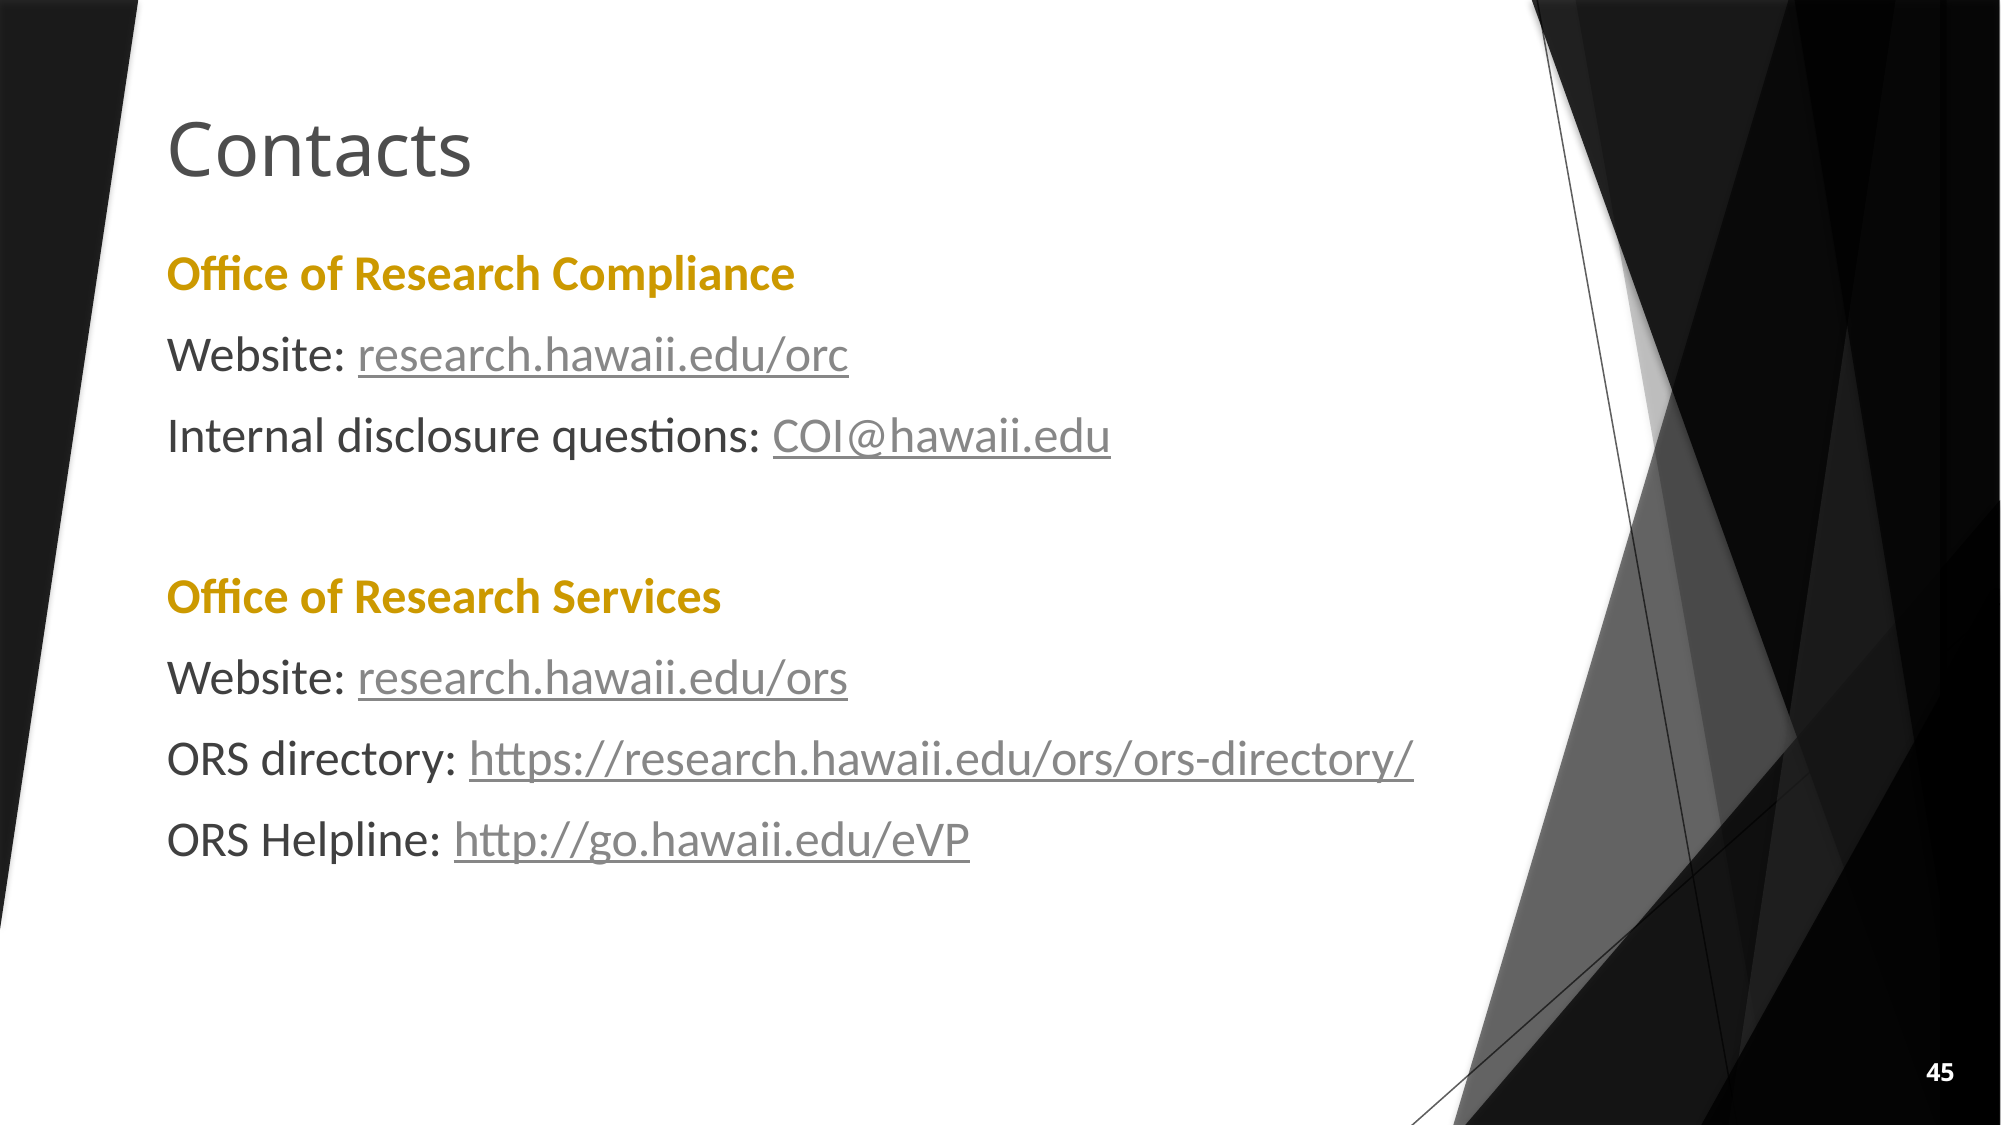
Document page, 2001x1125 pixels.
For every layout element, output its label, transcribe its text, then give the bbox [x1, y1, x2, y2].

slide_number 45 [1832, 1044, 1970, 1104]
list Office of Research Compliance Website: research.hawaii.edu/orc Internal disclosure questions: COI@hawaii.edu Office of Research Services Website: research.hawaii.edu/ors ORS directory: https://research.hawaii.edu/ors/ors-directory/ ORS Helpline: http://go.hawaii.edu/eVP [151, 232, 1781, 1045]
title Contacts [151, 93, 1562, 204]
